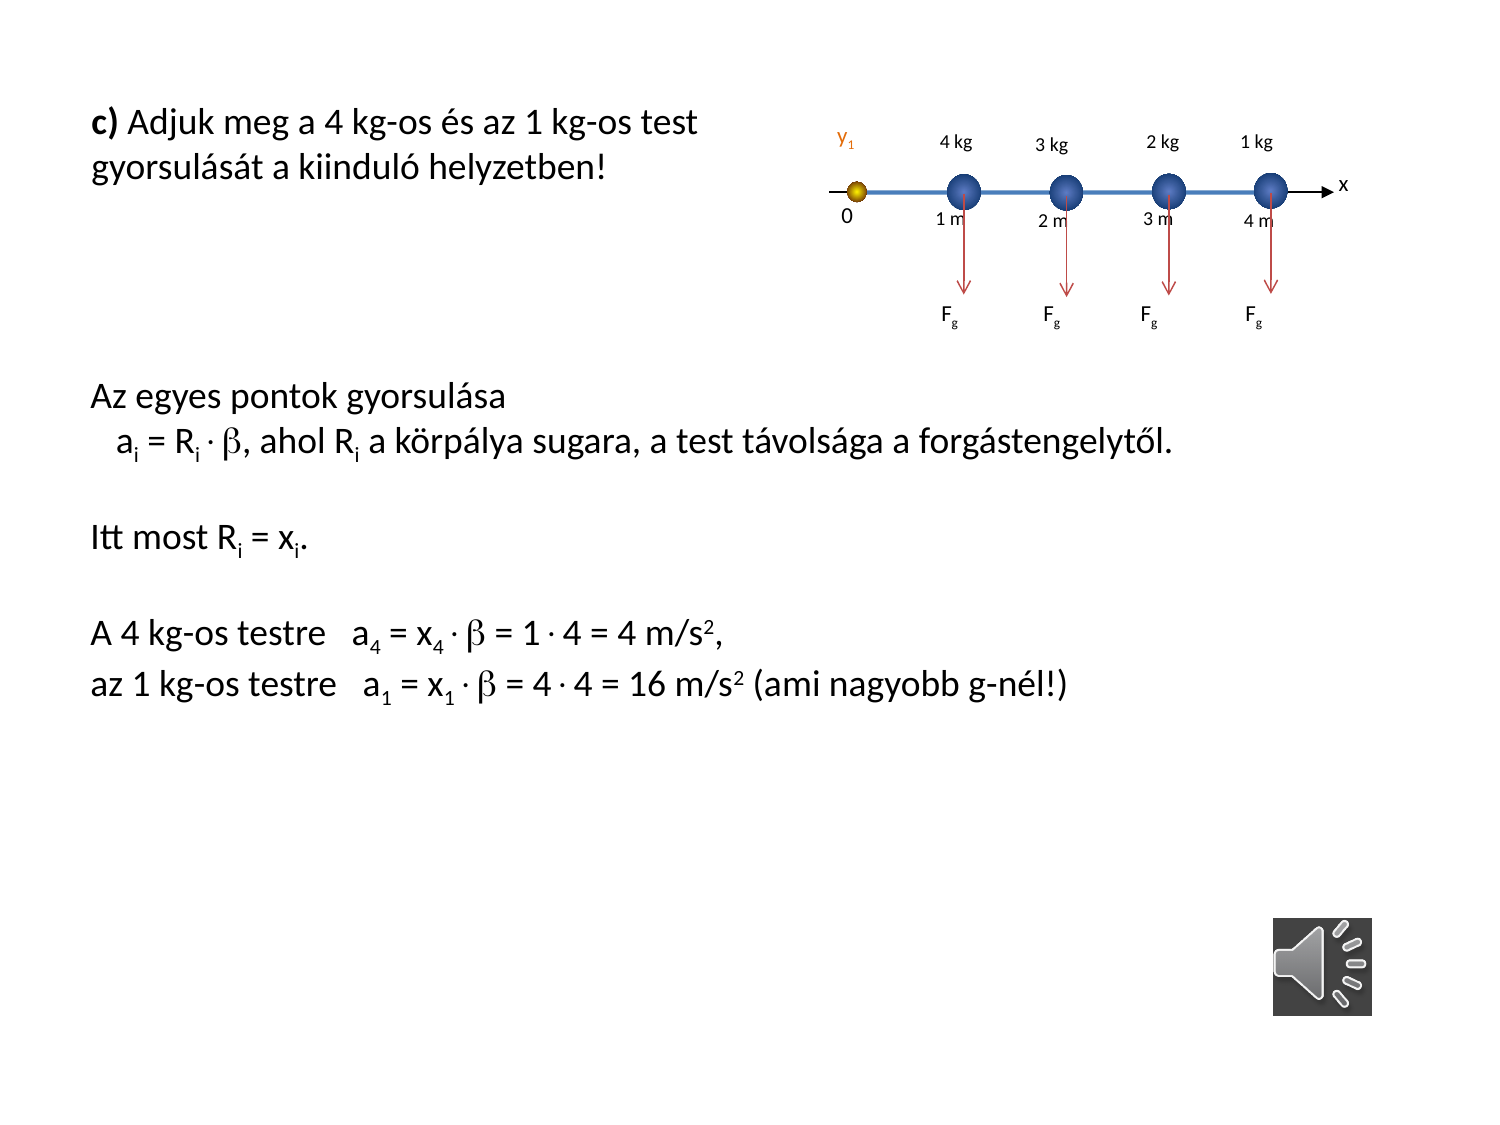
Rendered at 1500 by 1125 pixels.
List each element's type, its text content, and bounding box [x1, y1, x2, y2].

text_box Az egyes pontok gyorsulása ai = Ri, ahol Ri a körpálya sugara, a test távolsága a forgástengelytől. Itt most Ri = xi. A 4 kg-os testre a4 = x4 = 14 = 4 m/s2, az 1 kg-os testre a1 = x1 = 44 = 16 m/s2 (ami nagyobb g-nél!) [75, 363, 1408, 718]
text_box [751, 70, 1408, 380]
picture [1272, 916, 1373, 1018]
text_box c) Adjuk meg a 4 kg-os és az 1 kg-os test gyorsulását a kiinduló helyzetben! [76, 89, 746, 240]
